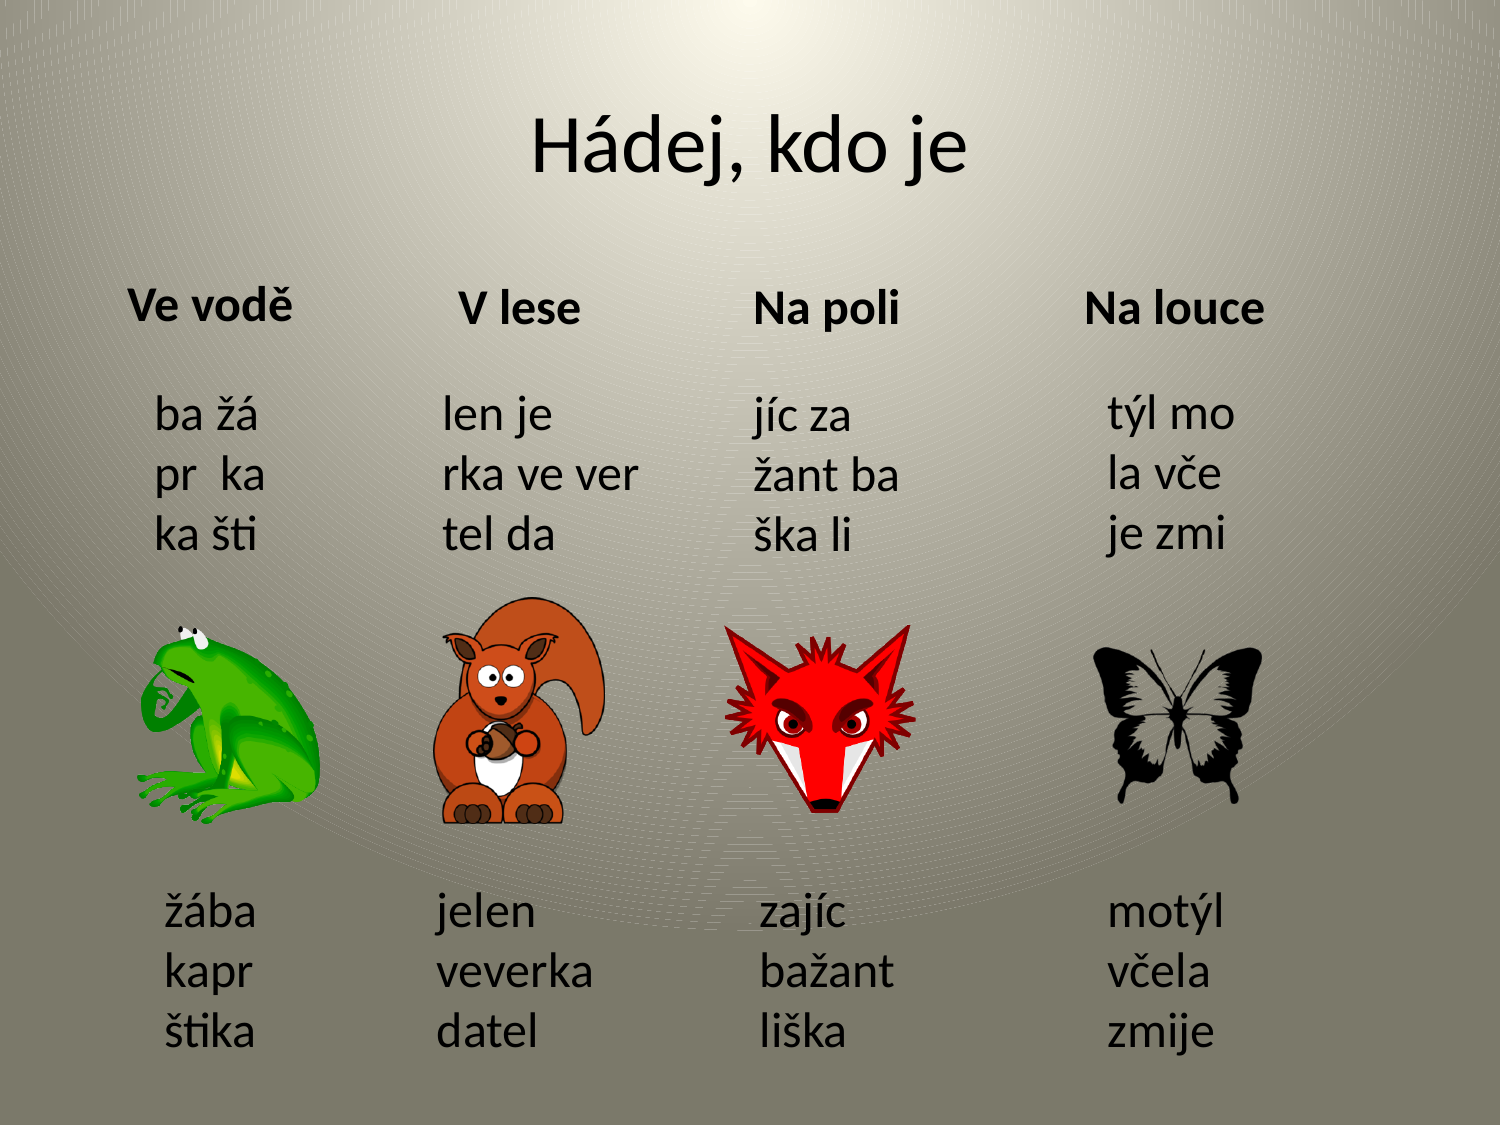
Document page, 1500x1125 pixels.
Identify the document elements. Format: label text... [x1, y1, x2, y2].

text_box jelen veverka datel [422, 869, 610, 1065]
text_box motýl včela zmije [1092, 869, 1240, 1065]
text_box zajíc bažant liška [744, 869, 911, 1065]
picture [1093, 647, 1262, 804]
text_box ba žá pr ka ka šti [139, 373, 282, 569]
picture [433, 597, 605, 825]
text_box žába kapr štika [149, 869, 273, 1065]
list [75, 262, 1425, 1005]
picture [136, 626, 320, 825]
text_box Na poli [738, 267, 916, 342]
text_box V lese [443, 267, 597, 342]
text_box Na louce [1069, 267, 1281, 342]
text_box len je rka ve ver tel da [427, 373, 655, 569]
text_box Ve vodě [113, 264, 309, 340]
title Hádej, kdo je [75, 45, 1425, 233]
text_box jíc za žant ba ška li [739, 374, 916, 570]
picture [722, 625, 917, 813]
text_box týl mo la vče je zmi [1092, 372, 1251, 568]
